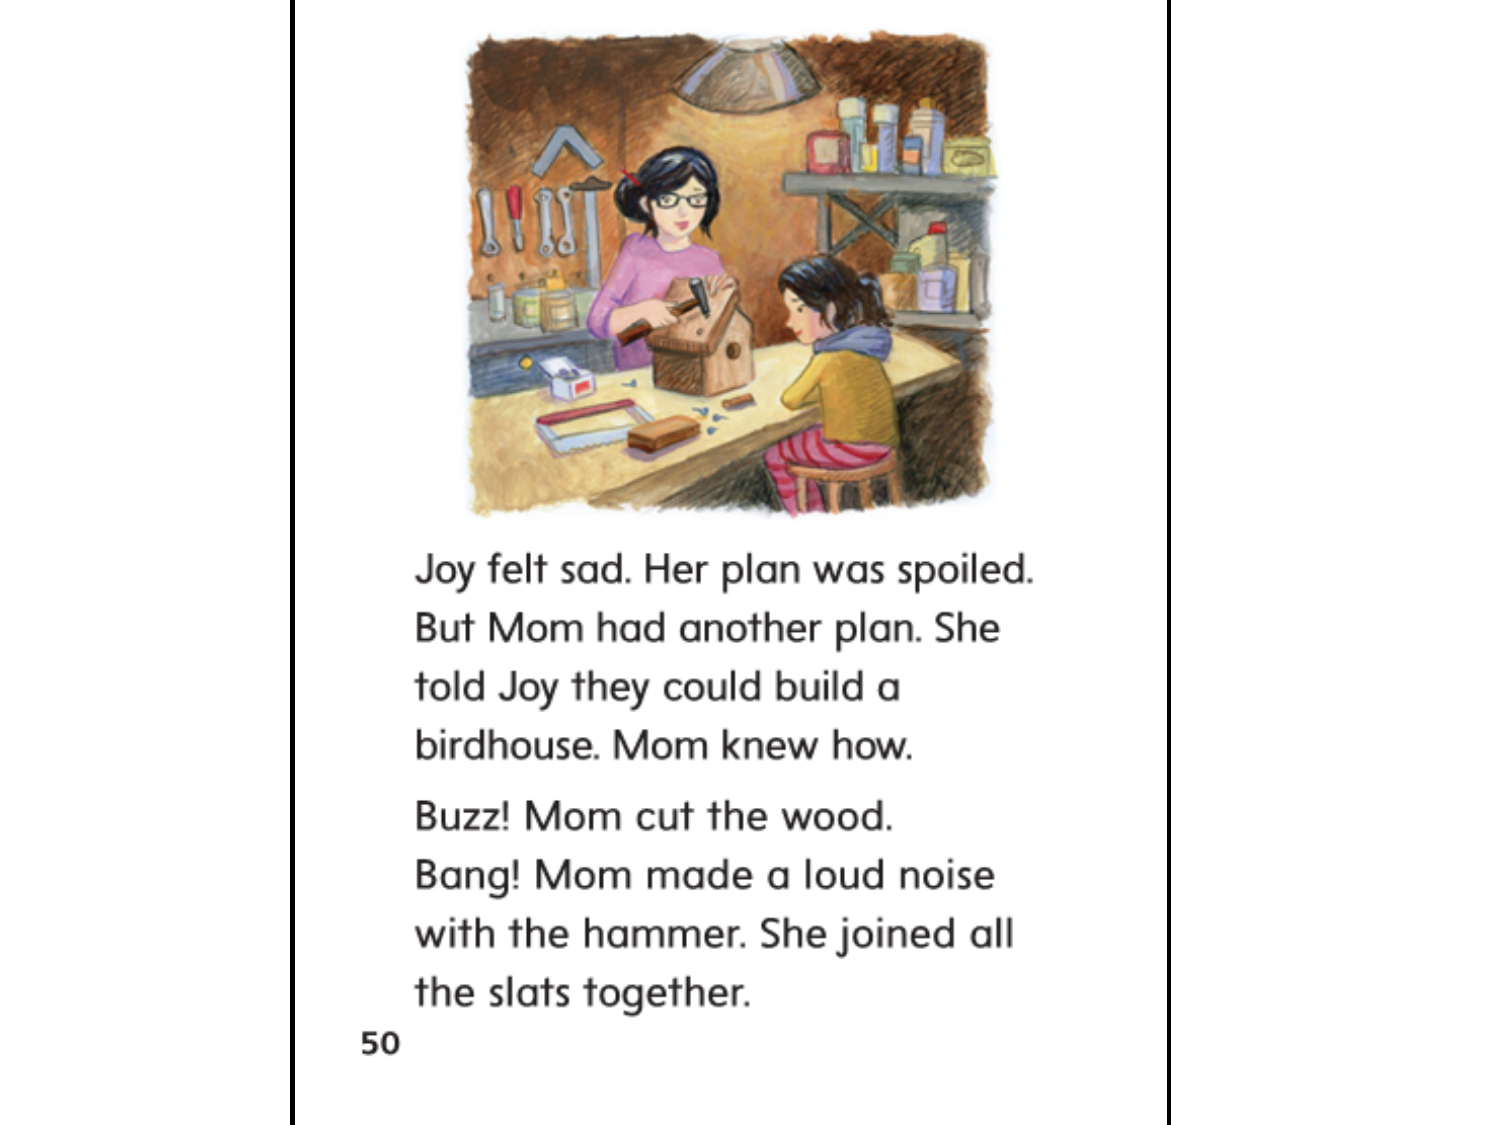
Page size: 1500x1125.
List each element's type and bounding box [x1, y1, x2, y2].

picture [294, 0, 1167, 1125]
